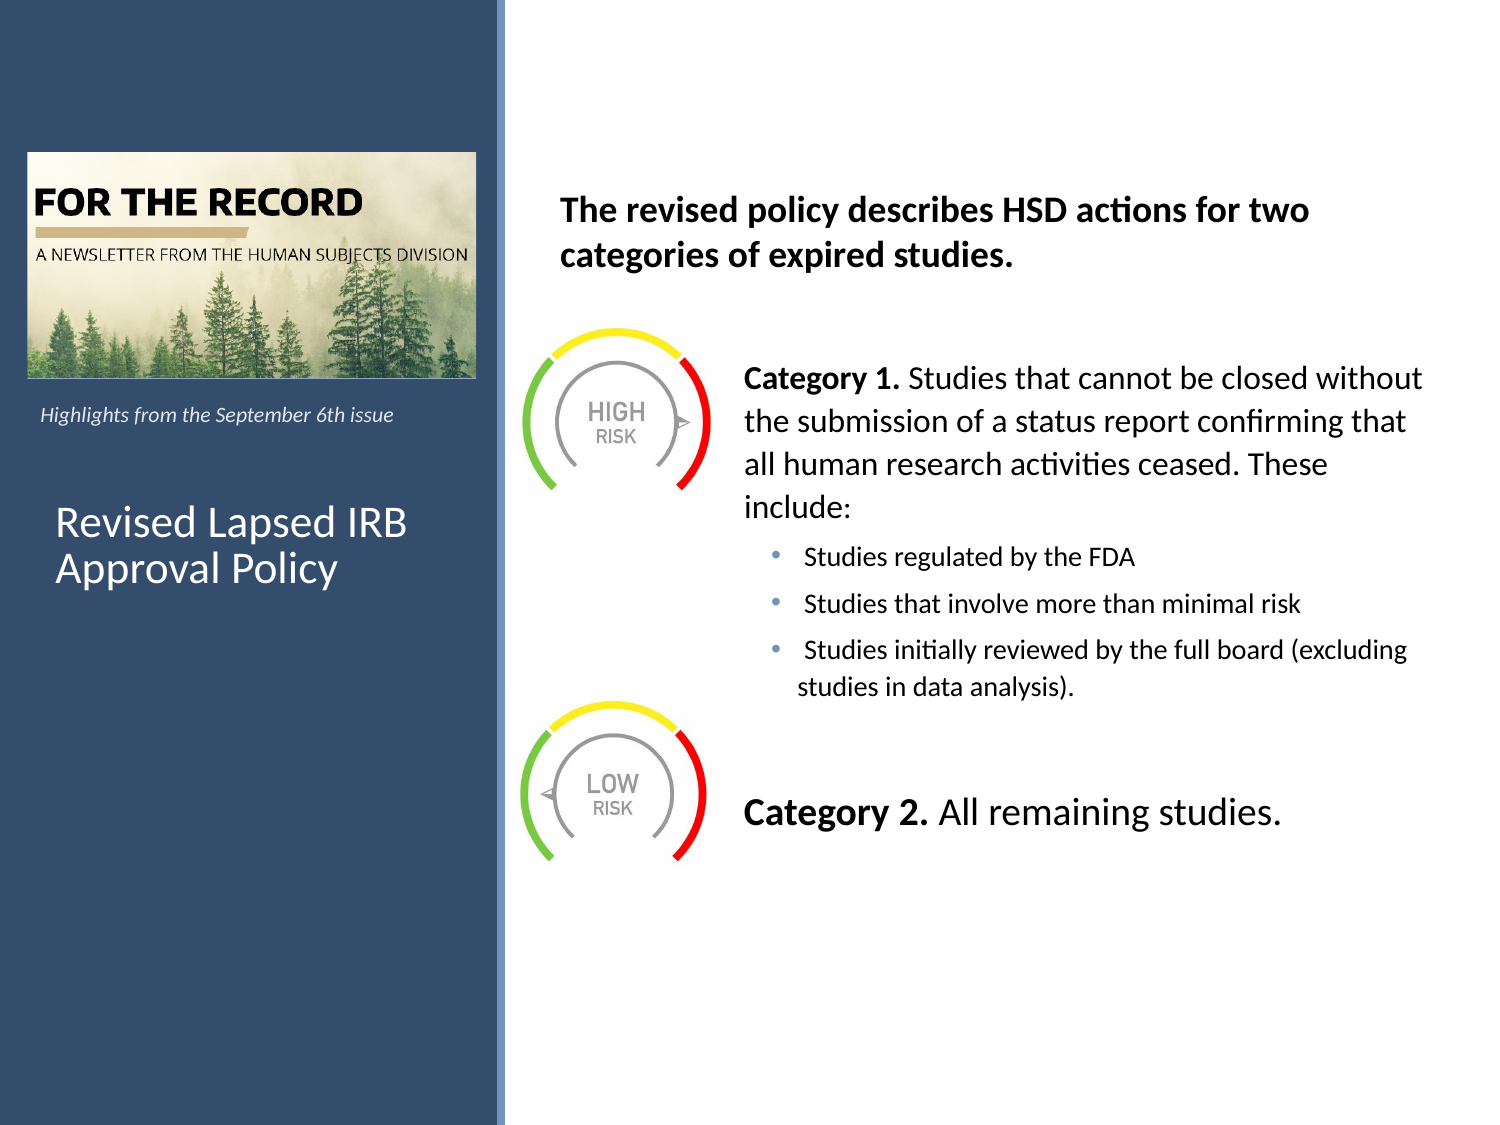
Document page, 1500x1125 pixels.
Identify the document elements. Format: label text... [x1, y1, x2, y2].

picture [509, 692, 721, 871]
picture [27, 151, 477, 380]
title Revised Lapsed IRB Approval Policy [40, 450, 435, 601]
text_box The revised policy describes HSD actions for two categories of expired studies. [545, 177, 1460, 328]
text_box Highlights from the September 6th issue [25, 393, 420, 435]
list Category 1. Studies that cannot be closed without the submission of a status report confirming that all human research activities ceased. These include: Studies regulated by the FDA Studies that involve more than minimal risk Studies initially reviewed by the full board (excluding studies in data analysis). [744, 328, 1442, 729]
picture [515, 317, 715, 508]
text_box Category 2. All remaining studies. [744, 729, 1442, 920]
